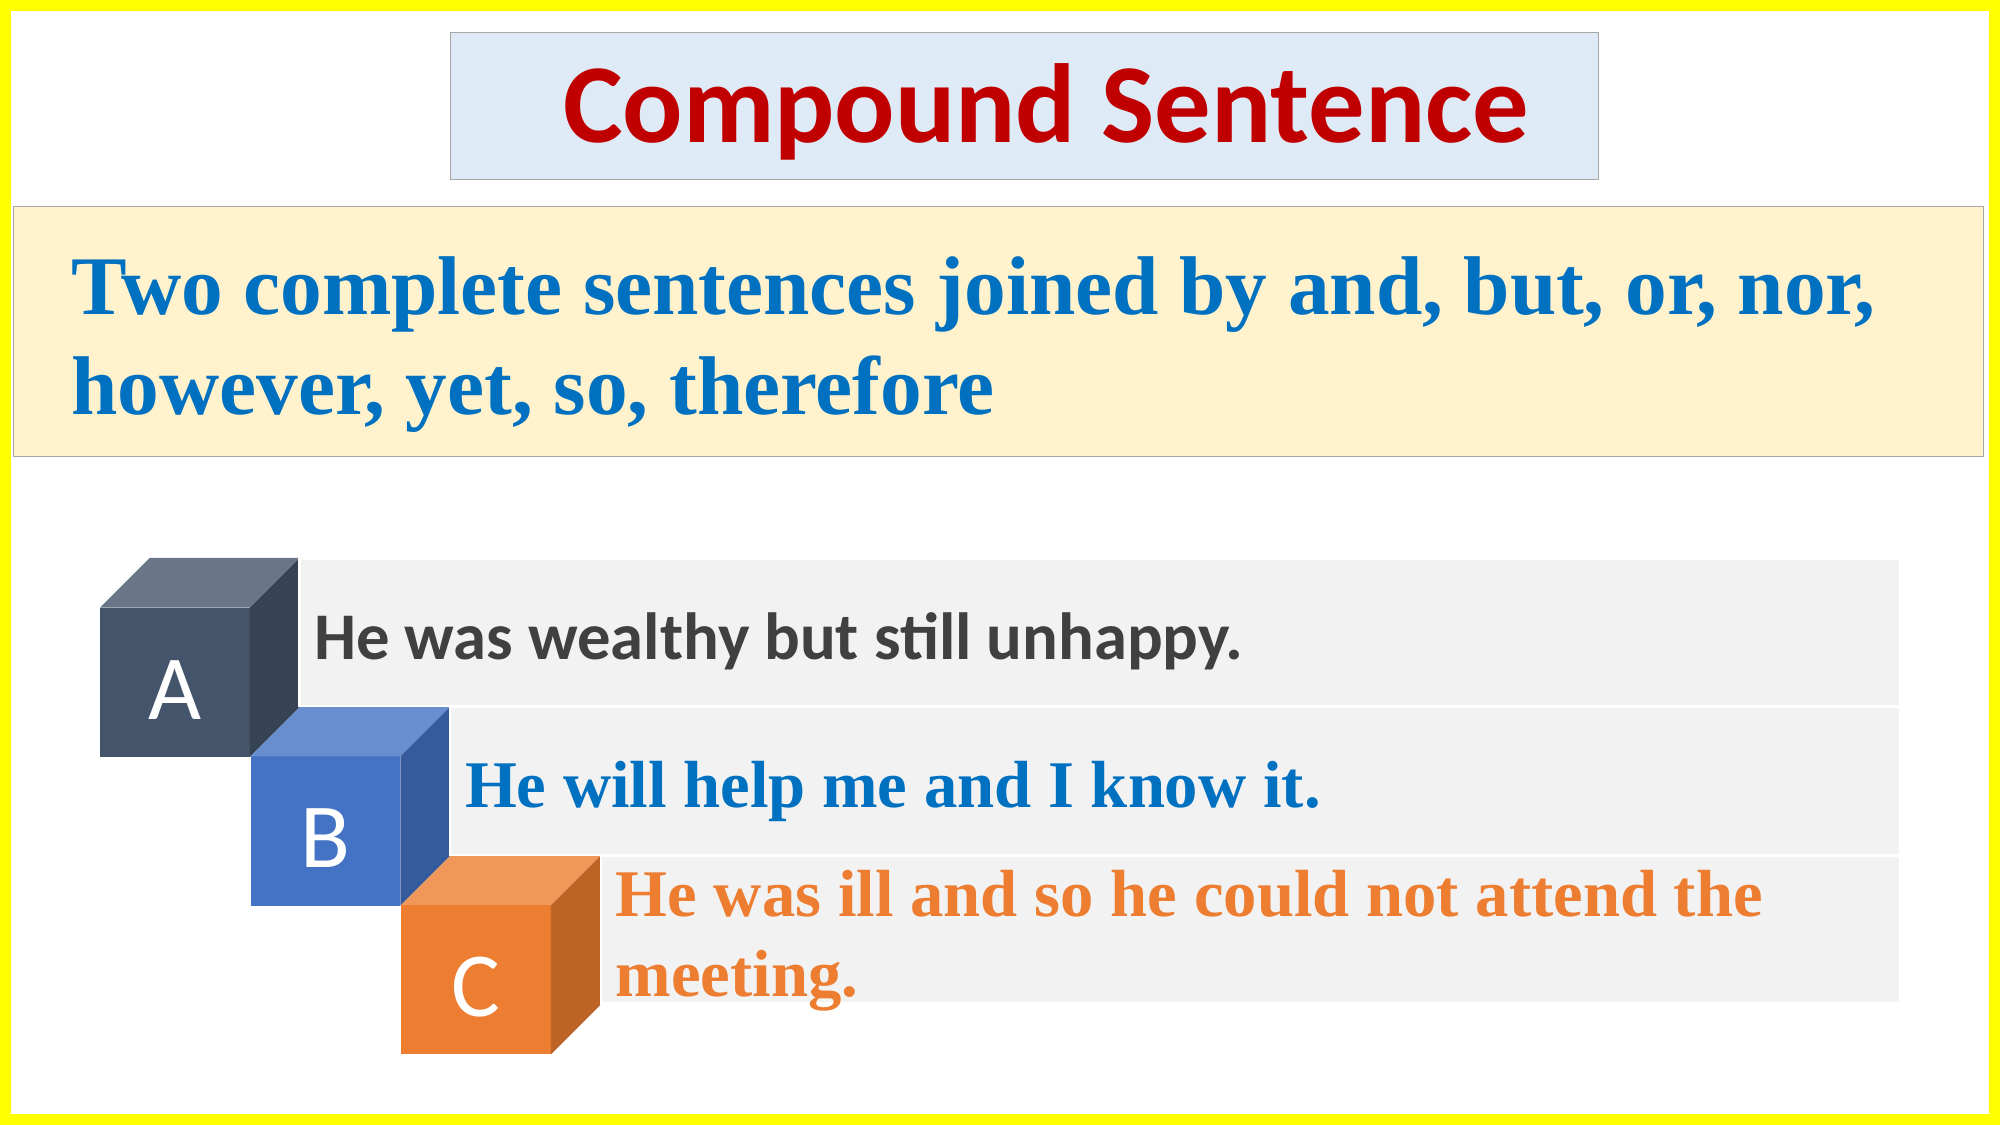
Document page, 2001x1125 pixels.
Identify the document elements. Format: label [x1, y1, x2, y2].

text_box [0, 0, 2000, 1125]
